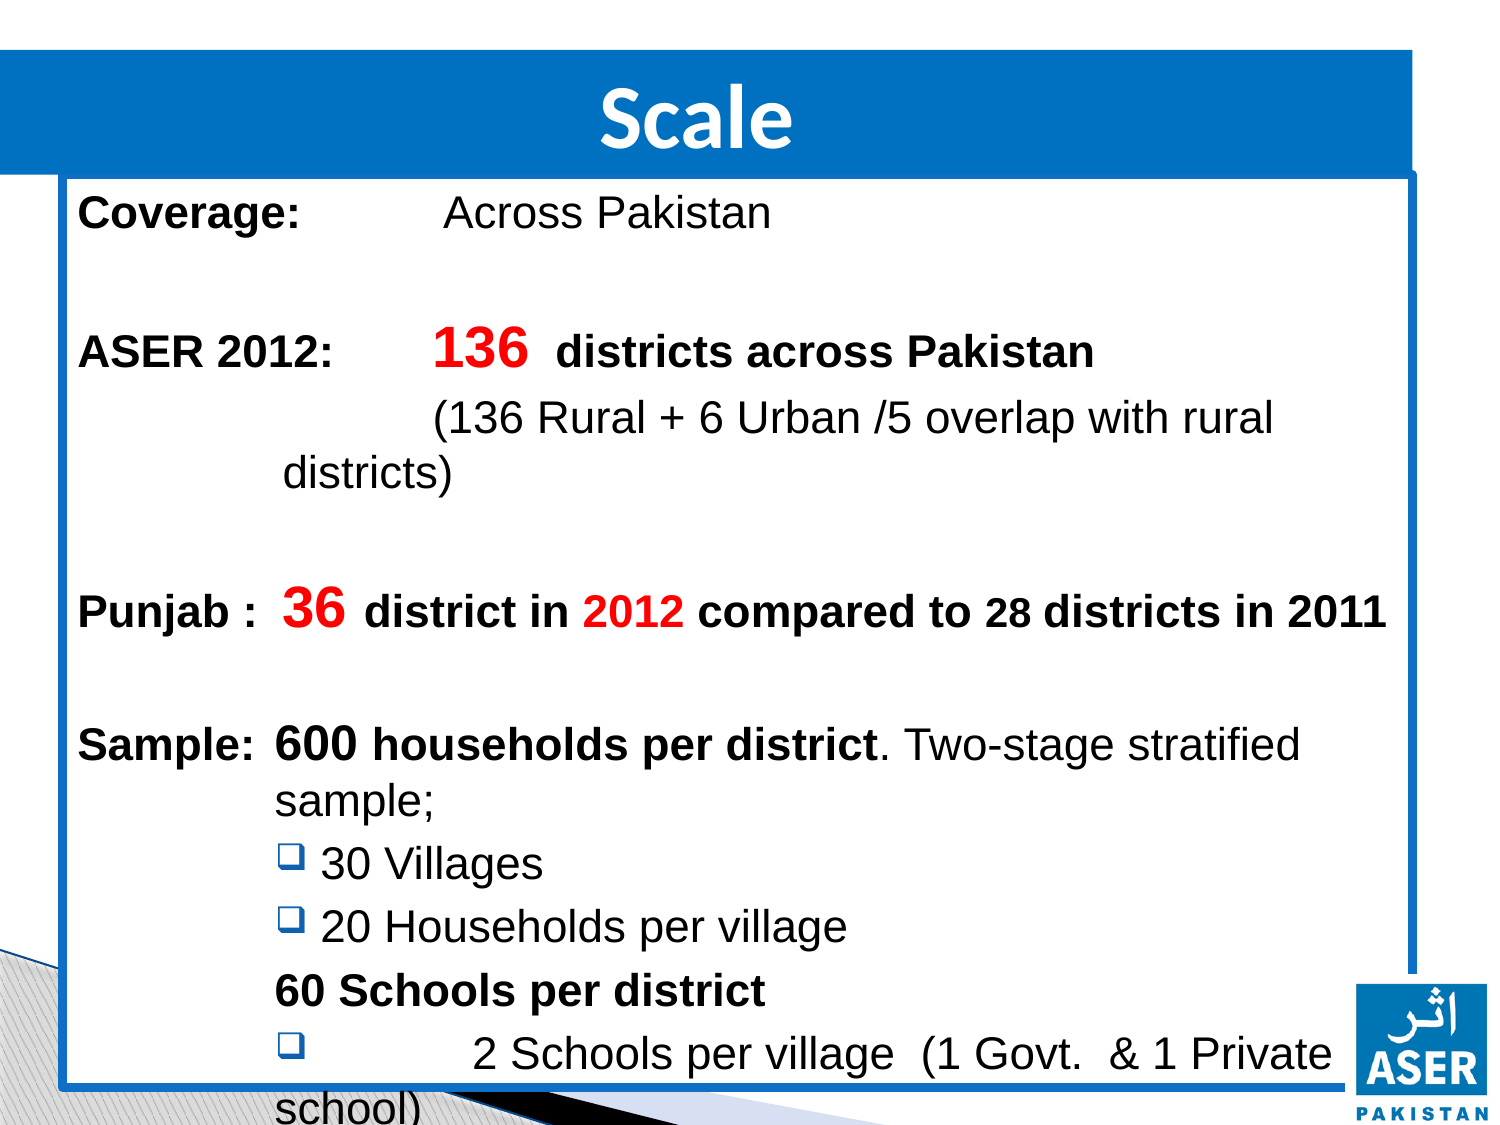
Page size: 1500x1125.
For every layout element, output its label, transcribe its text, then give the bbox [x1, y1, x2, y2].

text_box Scale [0, 49, 1413, 175]
picture [1345, 974, 1500, 1125]
list Coverage: Across Pakistan ASER 2012: 136 districts across Pakistan (136 Rural + 6 Urban /5 overlap with rural districts) Punjab : 36 district in 2012 compared to 28 districts in 2011 Sample: 600 households per district. Two-stage stratified sample; 30 Villages 20 Households per village 60 Schools per district 2 Schools per village (1 Govt. & 1 Private school) [58, 170, 1417, 1092]
